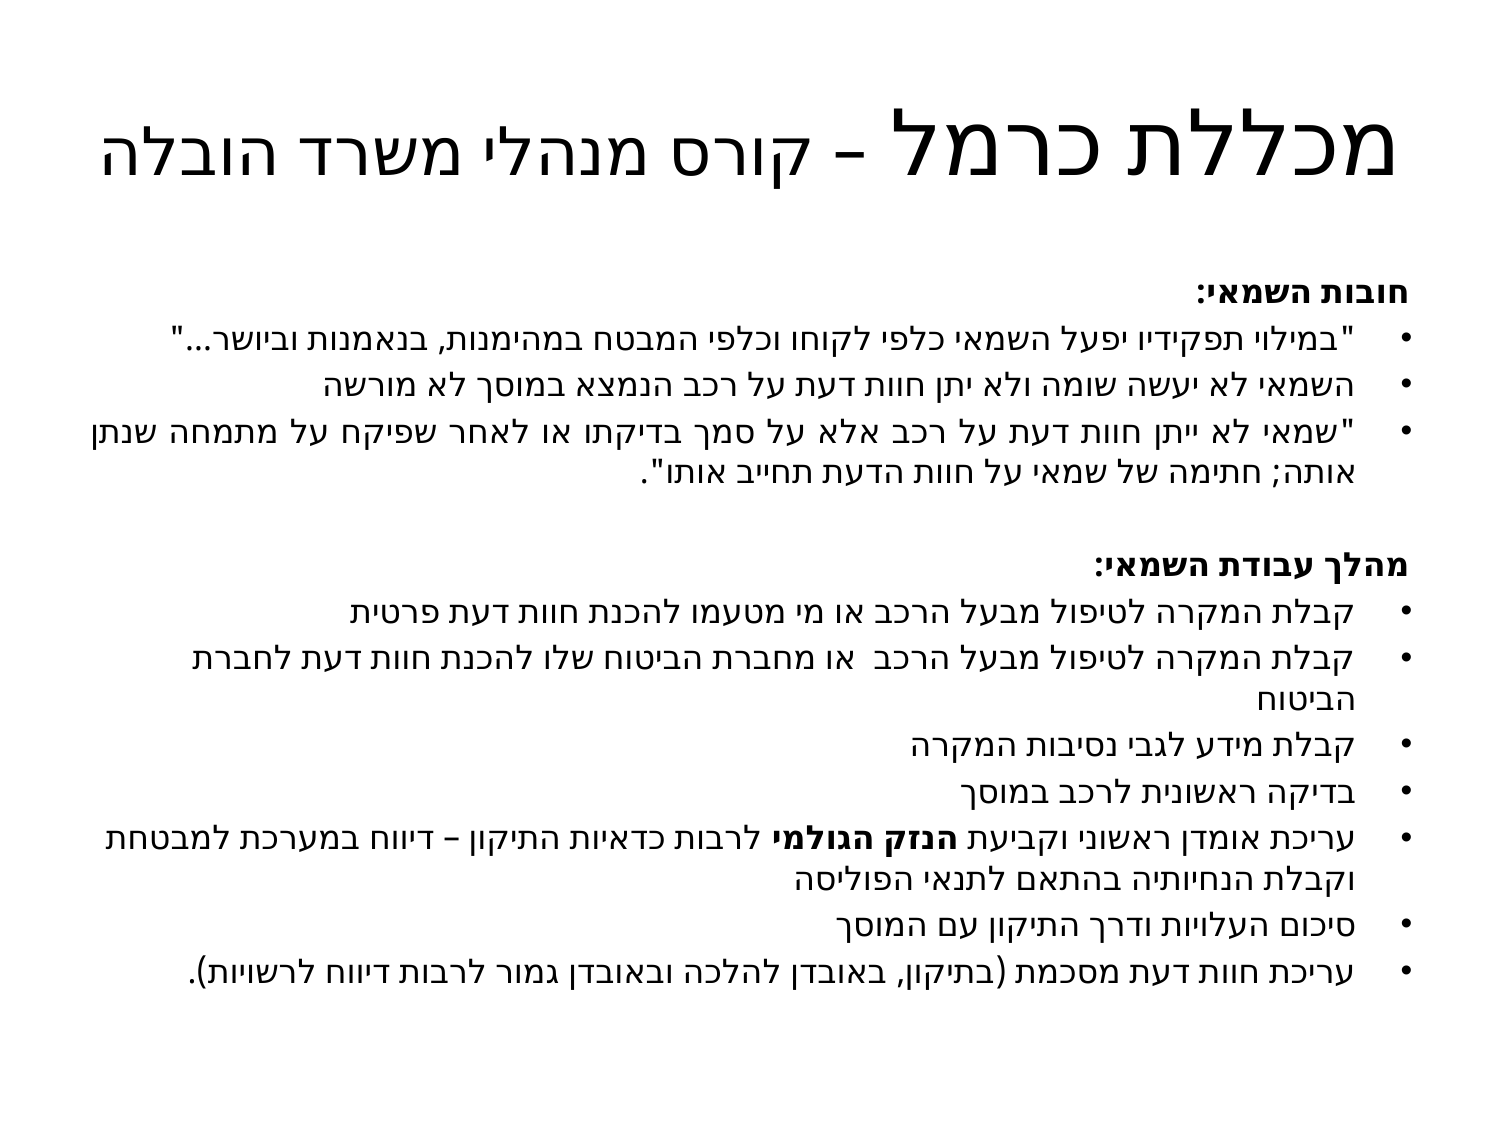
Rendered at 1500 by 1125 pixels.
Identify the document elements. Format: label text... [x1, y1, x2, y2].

title מכללת כרמל – קורס מנהלי משרד הובלה [75, 45, 1425, 233]
list חובות השמאי: "במילוי תפקידיו יפעל השמאי כלפי לקוחו וכלפי המבטח במהימנות, בנאמנות וביושר..." השמאי לא יעשה שומה ולא יתן חוות דעת על רכב הנמצא במוסך לא מורשה "שמאי לא ייתן חוות דעת על רכב אלא על סמך בדיקתו או לאחר שפיקח על מתמחה שנתן אותה; חתימה של שמאי על חוות הדעת תחייב אותו". מהלך עבודת השמאי: קבלת המקרה לטיפול מבעל הרכב או מי מטעמו להכנת חוות דעת פרטית קבלת המקרה לטיפול מבעל הרכב או מחברת הביטוח שלו להכנת חוות דעת לחברת הביטוח קבלת מידע לגבי נסיבות המקרה בדיקה ראשונית לרכב במוסך עריכת אומדן ראשוני וקביעת הנזק הגולמי לרבות כדאיות התיקון – דיווח במערכת למבטחת וקבלת הנחיותיה בהתאם לתנאי הפוליסה סיכום העלויות ודרך התיקון עם המוסך עריכת חוות דעת מסכמת (בתיקון, באובדן להלכה ובאובדן גמור לרבות דיווח לרשויות). [75, 262, 1425, 1005]
